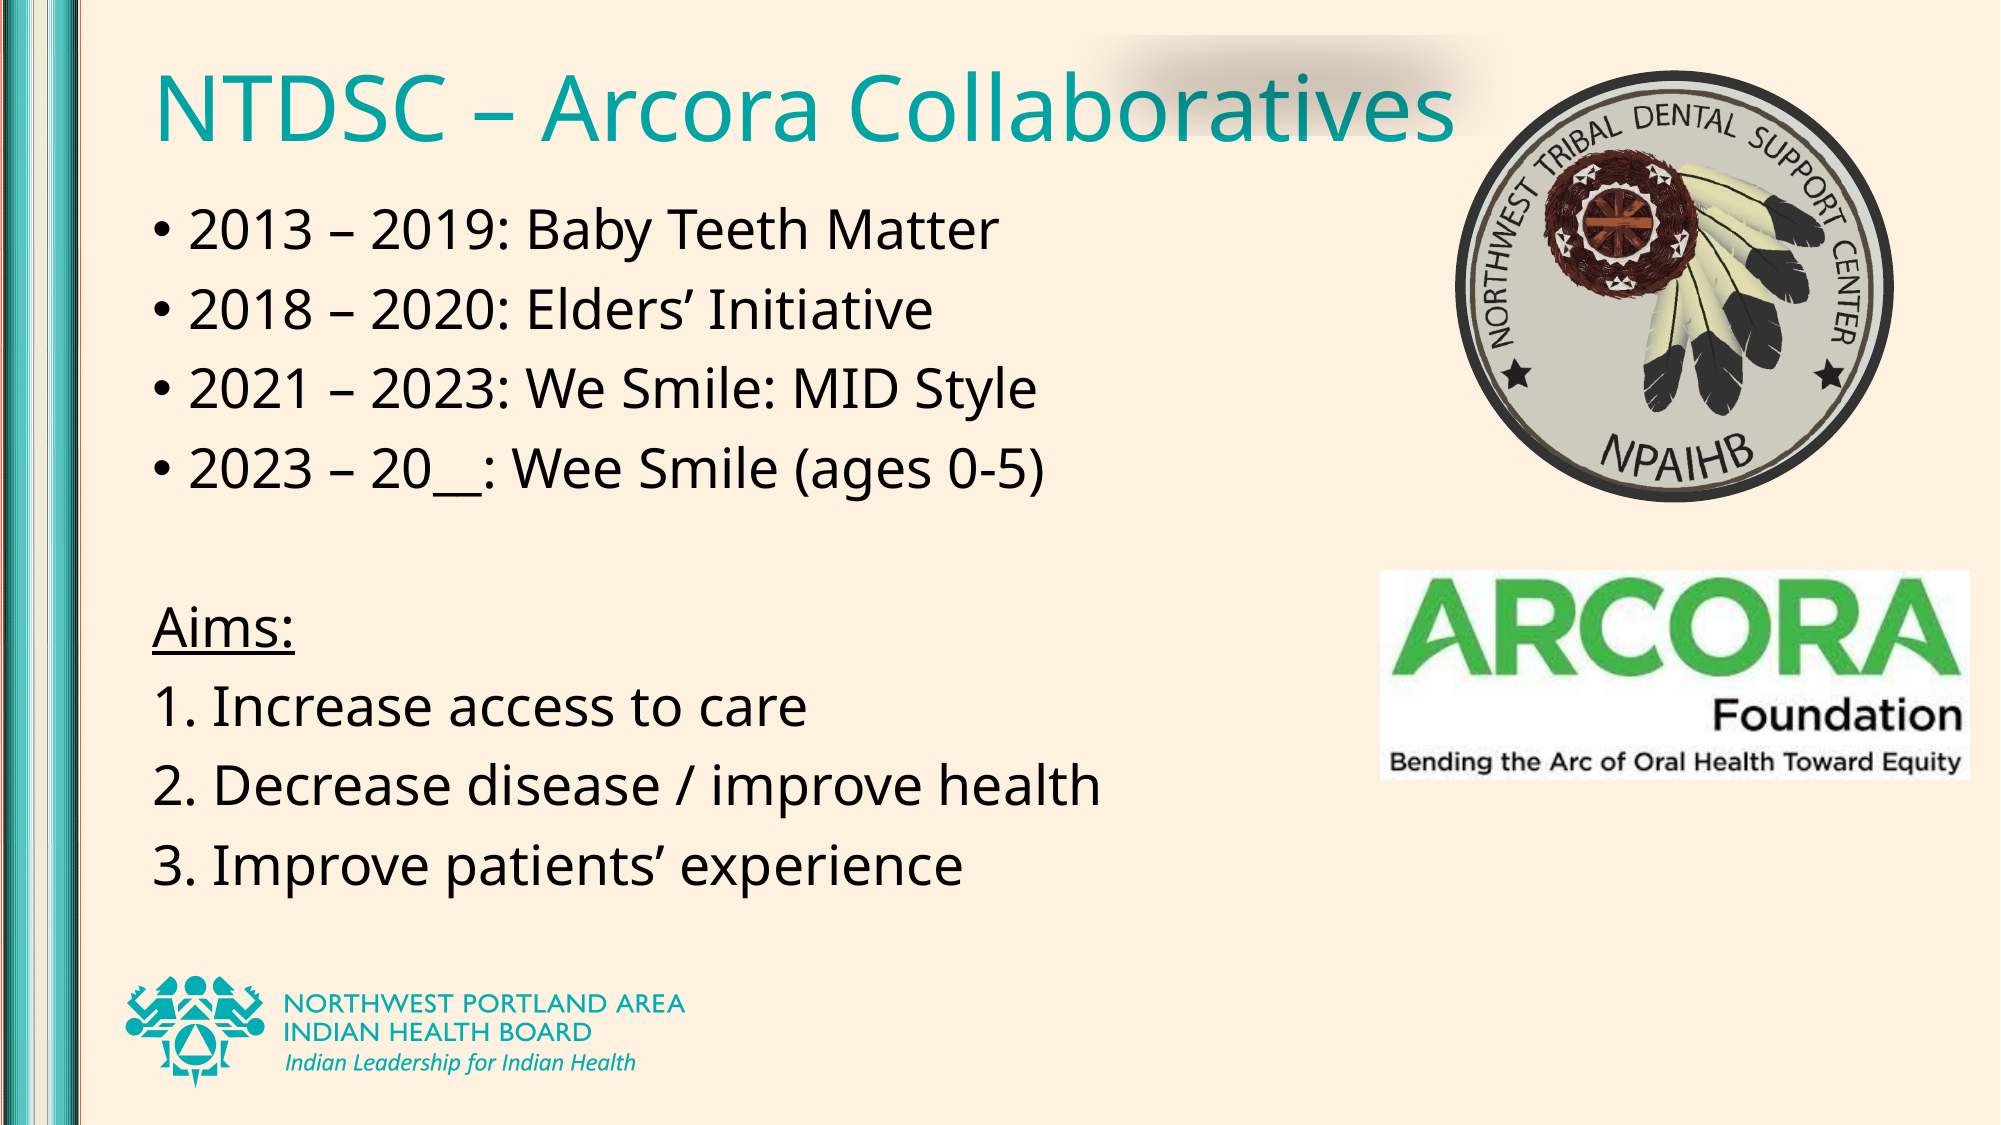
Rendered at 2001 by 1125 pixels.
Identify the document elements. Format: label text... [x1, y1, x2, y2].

picture [0, 0, 2001, 1125]
title NTDSC – Arcora Collaboratives [137, 3, 1863, 194]
list 2013 – 2019: Baby Teeth Matter 2018 – 2020: Elders’ Initiative 2021 – 2023: We Smile: MID Style 2023 – 20__: Wee Smile (ages 0-5) Aims: 1. Increase access to care 2. Decrease disease / improve health 3. Improve patients’ experience [137, 194, 1863, 909]
